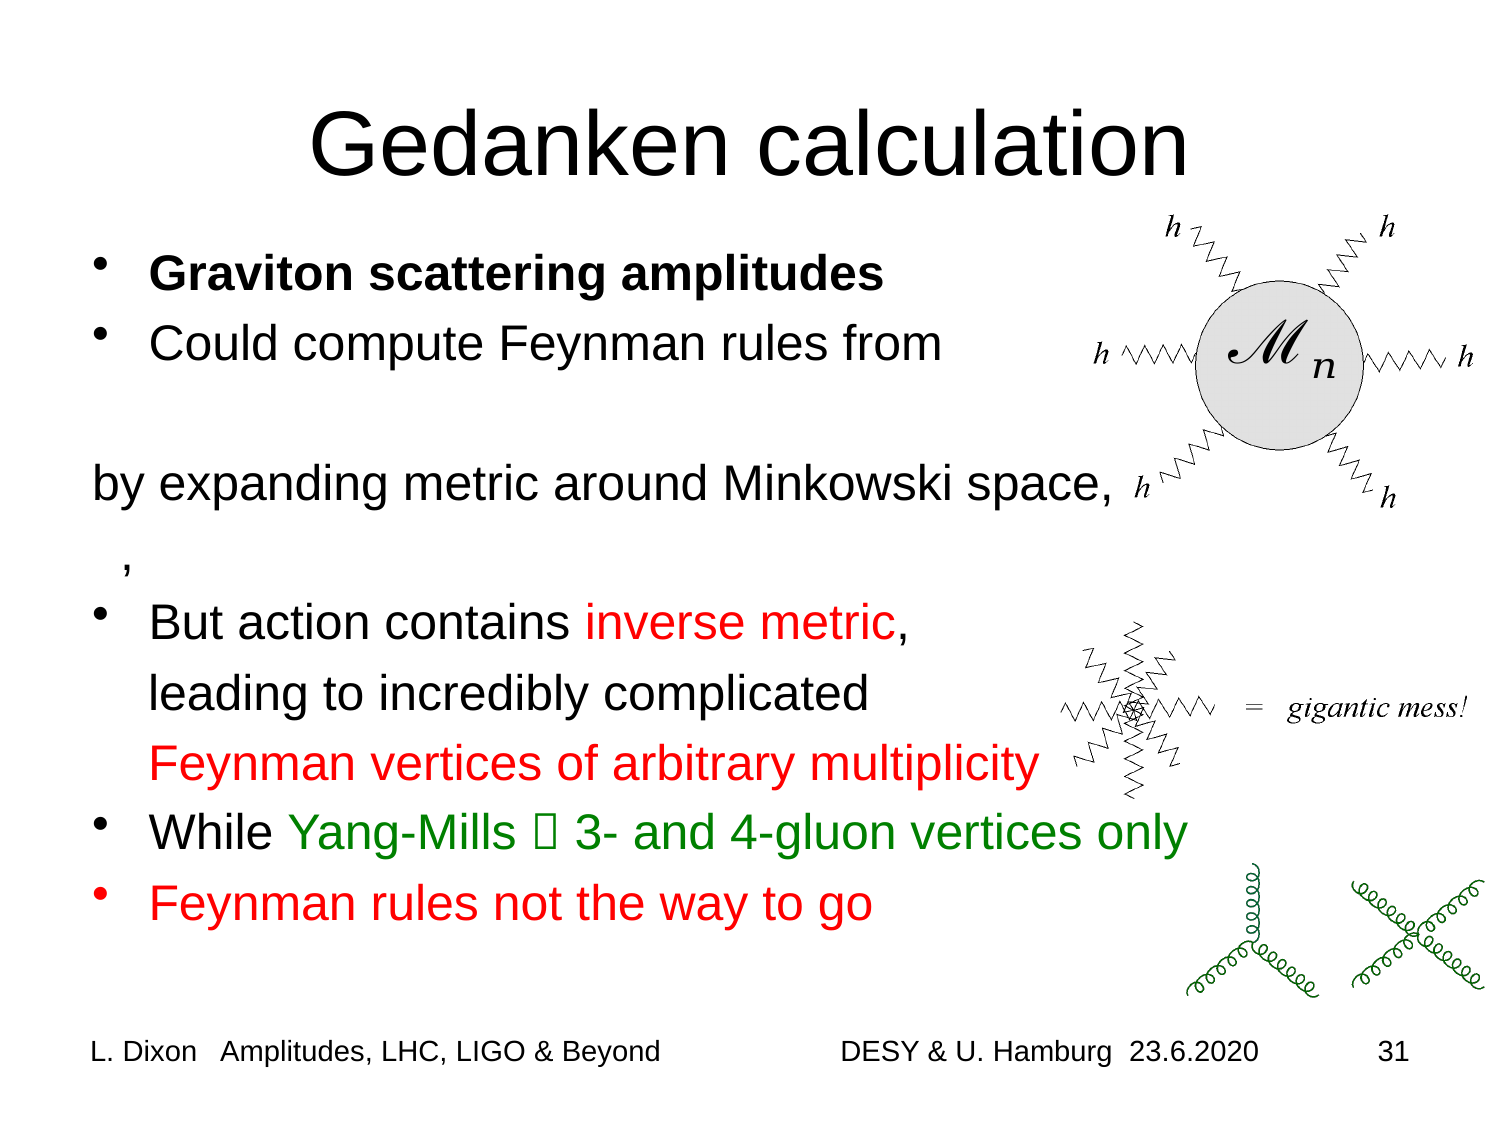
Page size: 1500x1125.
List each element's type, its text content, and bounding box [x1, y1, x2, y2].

slide_number 31 [1074, 1024, 1426, 1103]
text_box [1090, 212, 1476, 512]
footer DESY & U. Hamburg 23.6.2020 [824, 1024, 1276, 1104]
slide_number L. Dixon Amplitudes, LHC, LIGO & Beyond [74, 1024, 824, 1103]
picture [1060, 621, 1471, 801]
picture [1184, 862, 1487, 1000]
title Gedanken calculation [74, 44, 1426, 233]
